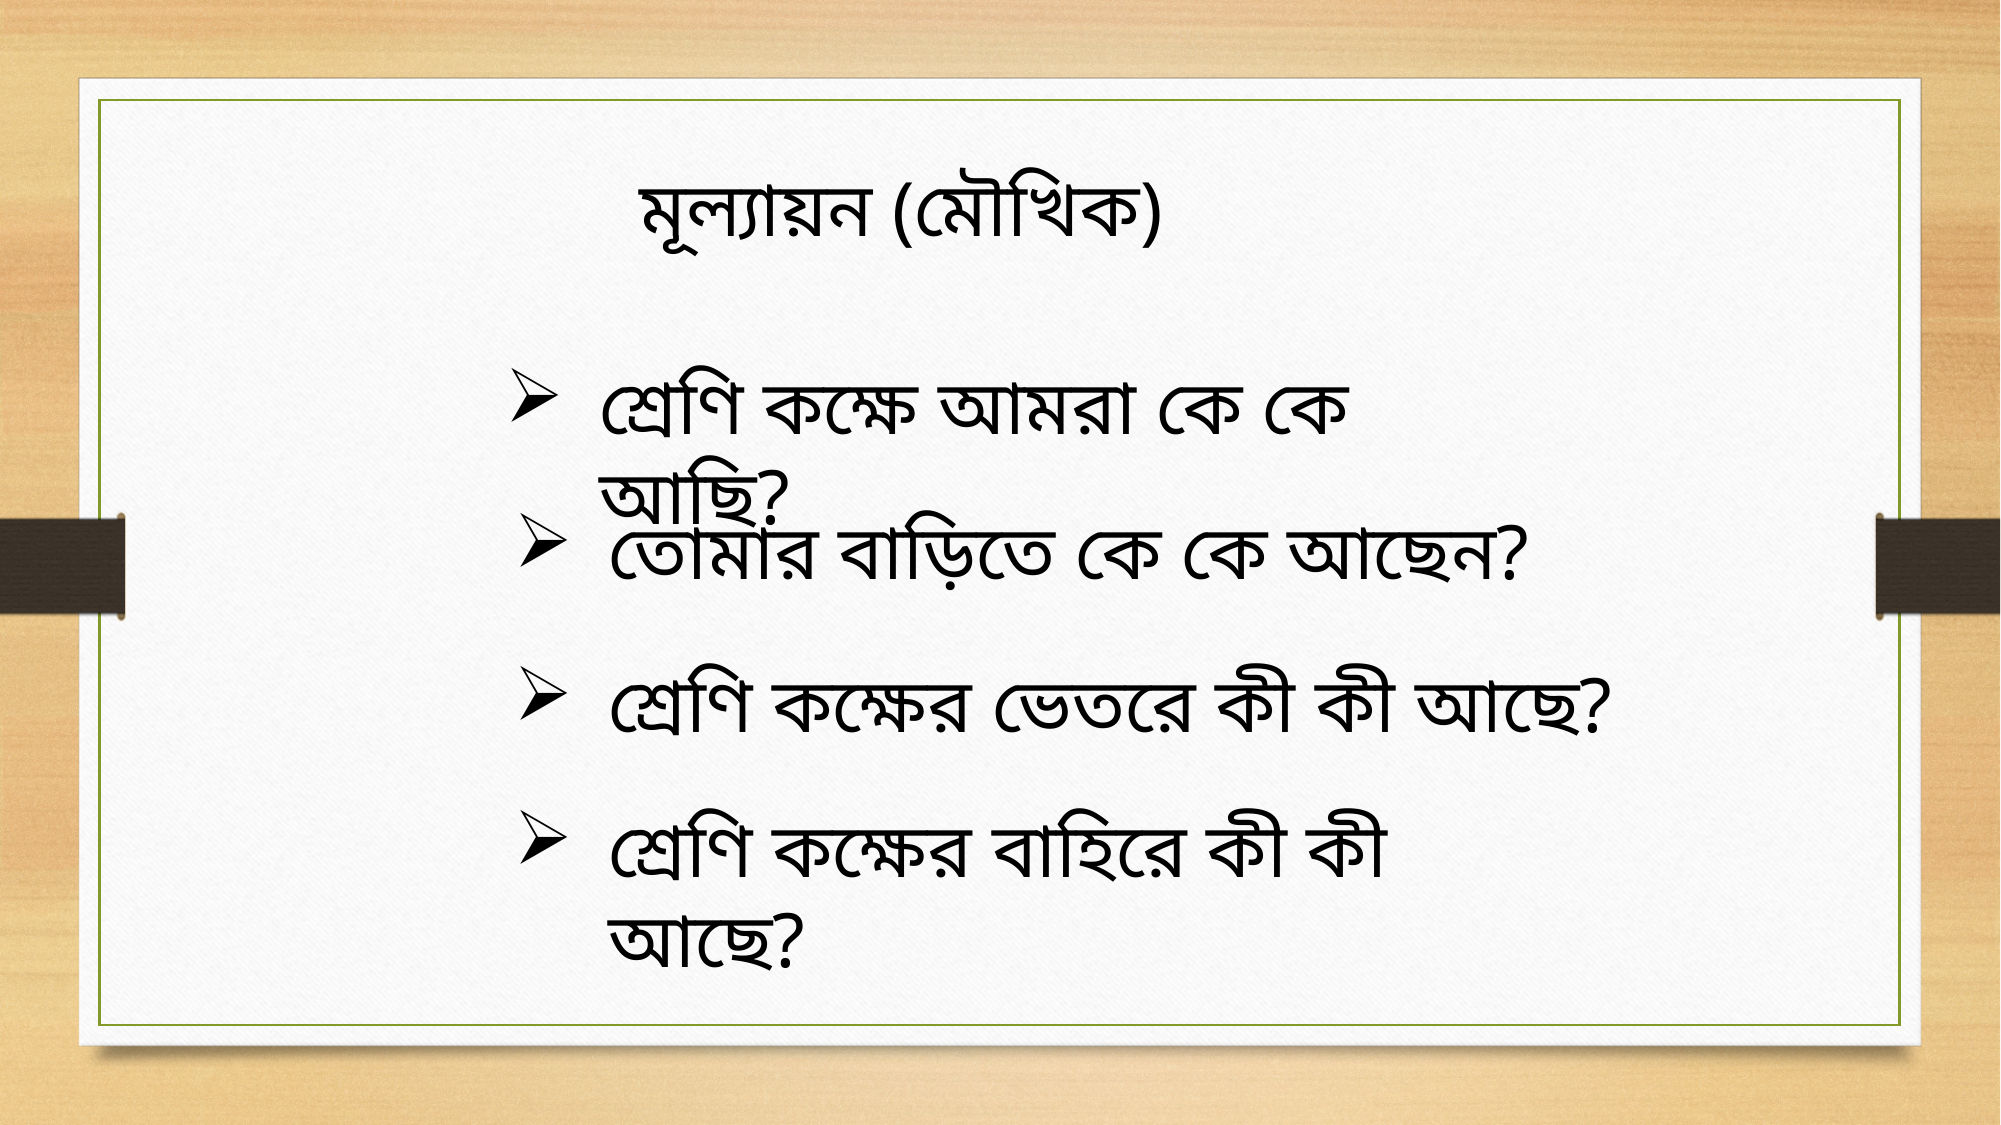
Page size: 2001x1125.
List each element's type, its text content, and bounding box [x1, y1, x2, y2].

text_box শ্রেণি কক্ষের ভেতরে কী কী আছে? [499, 649, 1653, 755]
text_box শ্রেণি কক্ষের বাহিরে কী কী আছে? [499, 794, 1614, 990]
text_box শ্রেণি কক্ষে আমরা কে কে আছি? [415, 352, 1446, 547]
picture [0, 0, 2001, 1125]
text_box তোমার বাড়িতে কে কে আছেন? [499, 497, 1559, 603]
text_box মূল্যায়ন (মৌখিক) [529, 154, 1273, 260]
